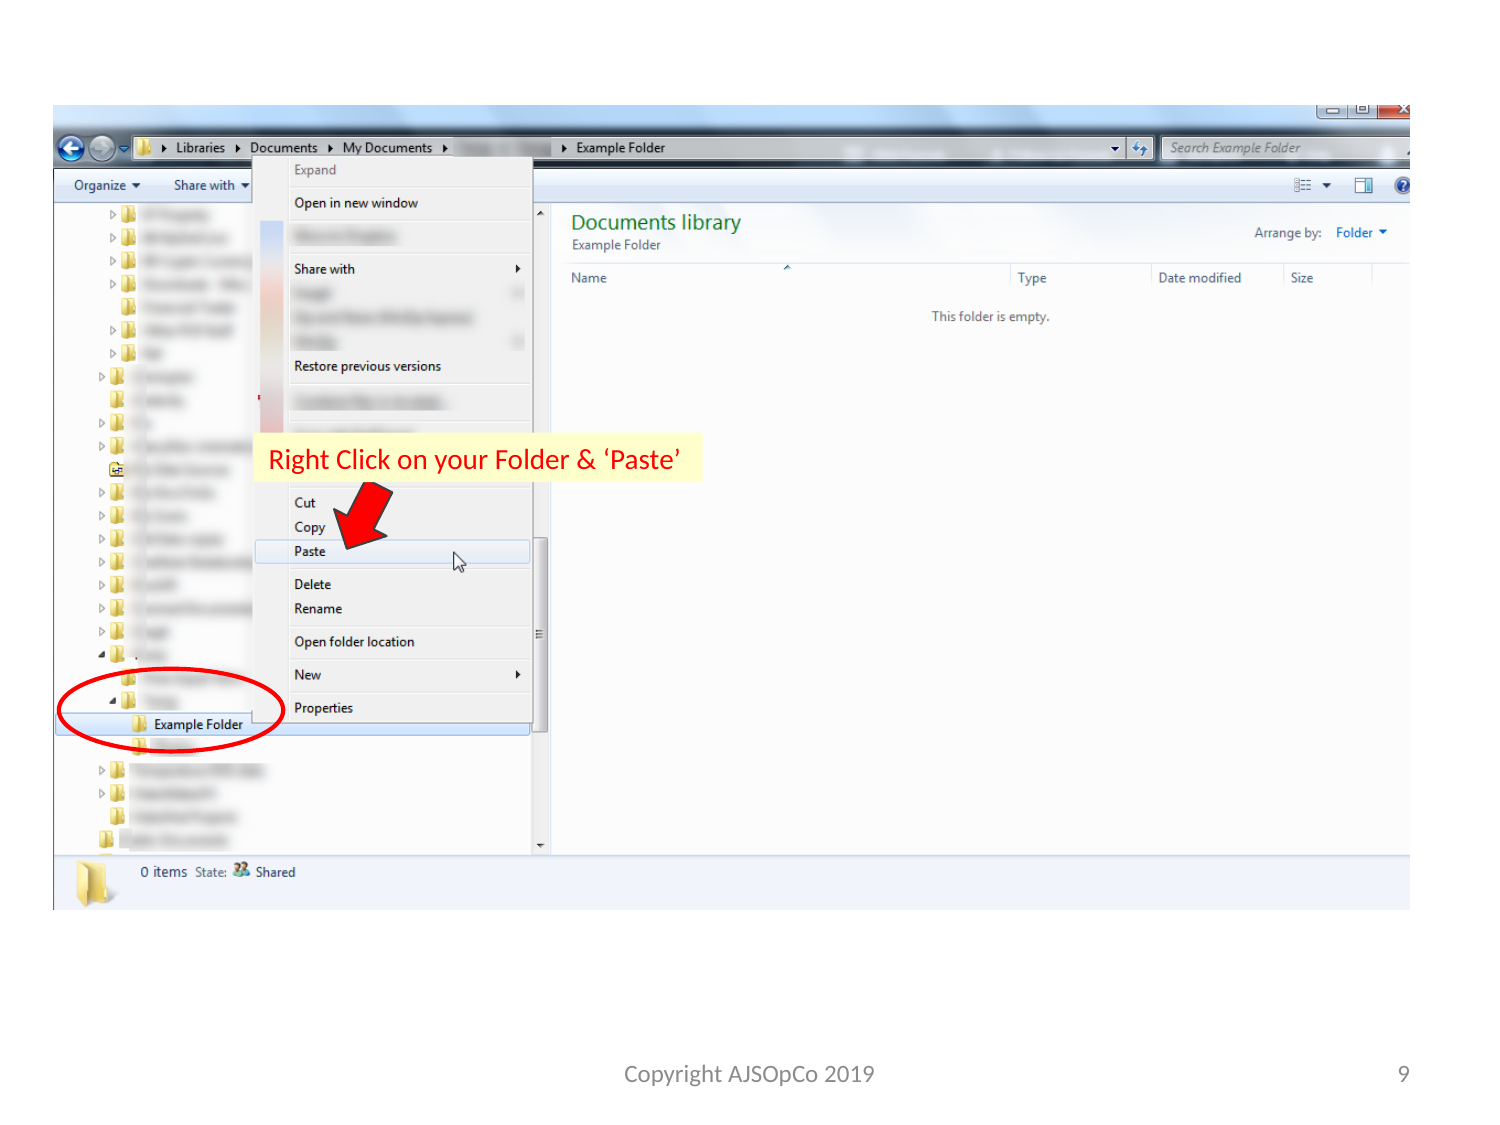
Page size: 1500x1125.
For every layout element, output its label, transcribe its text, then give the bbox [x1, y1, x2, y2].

picture [52, 104, 1410, 910]
footer Copyright AJSOpCo 2019 [512, 1042, 988, 1103]
slide_number 9 [1074, 1042, 1425, 1103]
